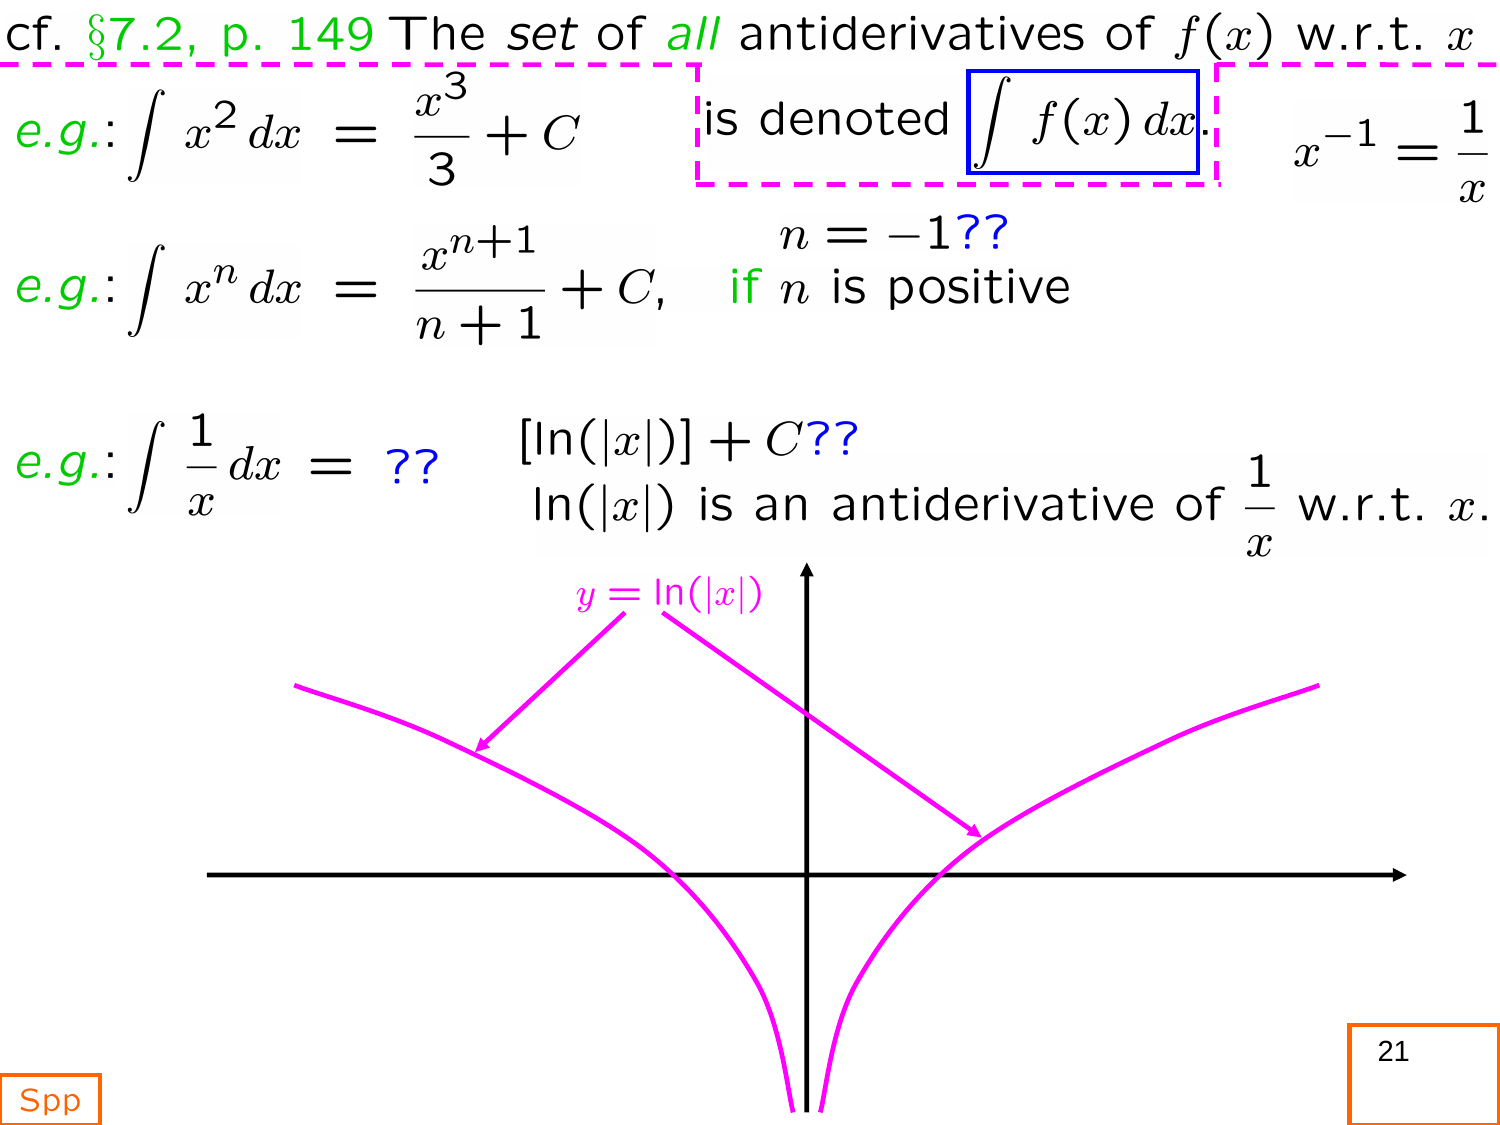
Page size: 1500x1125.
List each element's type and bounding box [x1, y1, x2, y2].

picture [414, 223, 1071, 347]
text_box [5, 12, 1476, 174]
picture [127, 412, 282, 516]
text_box [1349, 1025, 1500, 1125]
text_box [0, 1074, 100, 1125]
picture [16, 451, 116, 488]
picture [778, 214, 1007, 251]
text_box [474, 574, 982, 838]
text_box [206, 562, 1407, 1113]
picture [19, 1086, 80, 1117]
picture [333, 281, 378, 299]
picture [16, 275, 116, 312]
picture [1293, 99, 1488, 204]
picture [127, 242, 301, 339]
picture [309, 458, 353, 477]
picture [385, 447, 439, 484]
picture [414, 70, 581, 187]
picture [522, 415, 1488, 557]
picture [127, 174, 301, 184]
